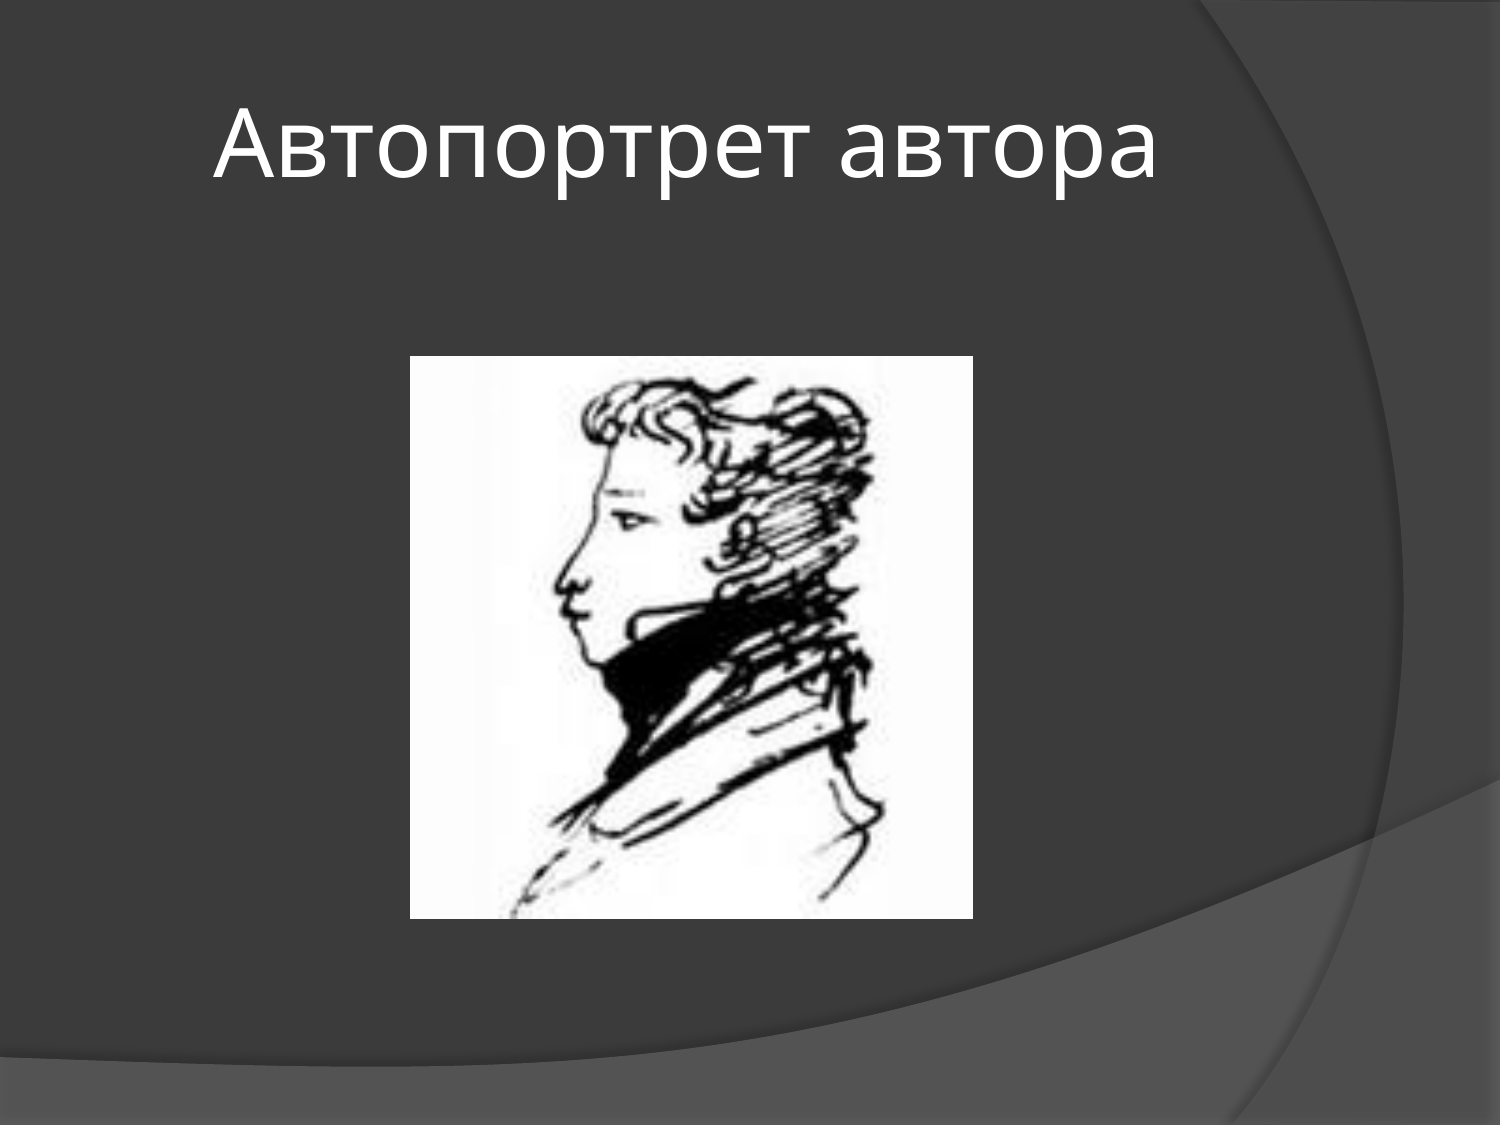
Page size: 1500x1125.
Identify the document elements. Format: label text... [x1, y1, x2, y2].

title Автопортрет автора [75, 45, 1300, 233]
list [409, 356, 973, 920]
